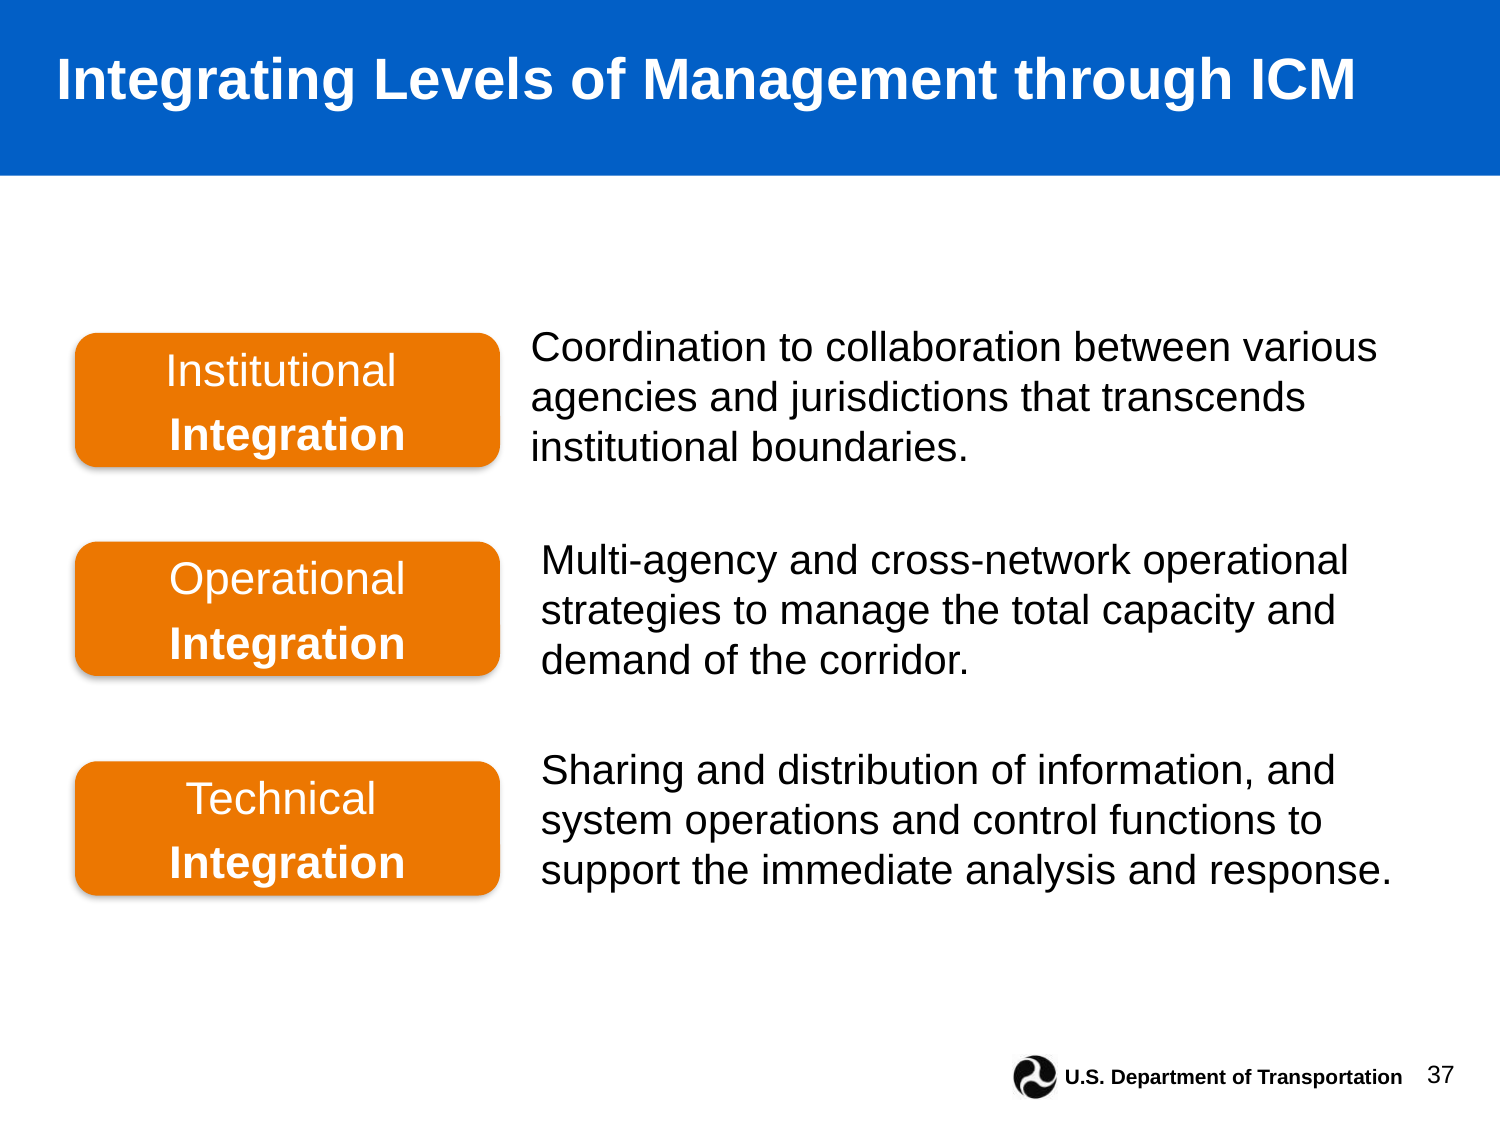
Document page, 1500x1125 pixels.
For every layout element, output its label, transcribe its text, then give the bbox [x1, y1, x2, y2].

text_box [0, 0, 1500, 176]
text_box Multi-agency and cross-network operational strategies to manage the total capacity and demand of the corridor. [469, 525, 1495, 709]
picture [1012, 1054, 1058, 1100]
text_box Operational Integration [75, 541, 469, 676]
text_box Technical Integration [75, 761, 469, 896]
text_box Integrating Levels of Management through ICM [41, 27, 1392, 125]
text_box Coordination to collaboration between various agencies and jurisdictions that transcends institutional boundaries. [487, 312, 1421, 482]
text_box Sharing and distribution of information, and system operations and control functions to support the immediate analysis and response. [469, 735, 1441, 919]
text_box Institutional Integration [75, 332, 501, 468]
